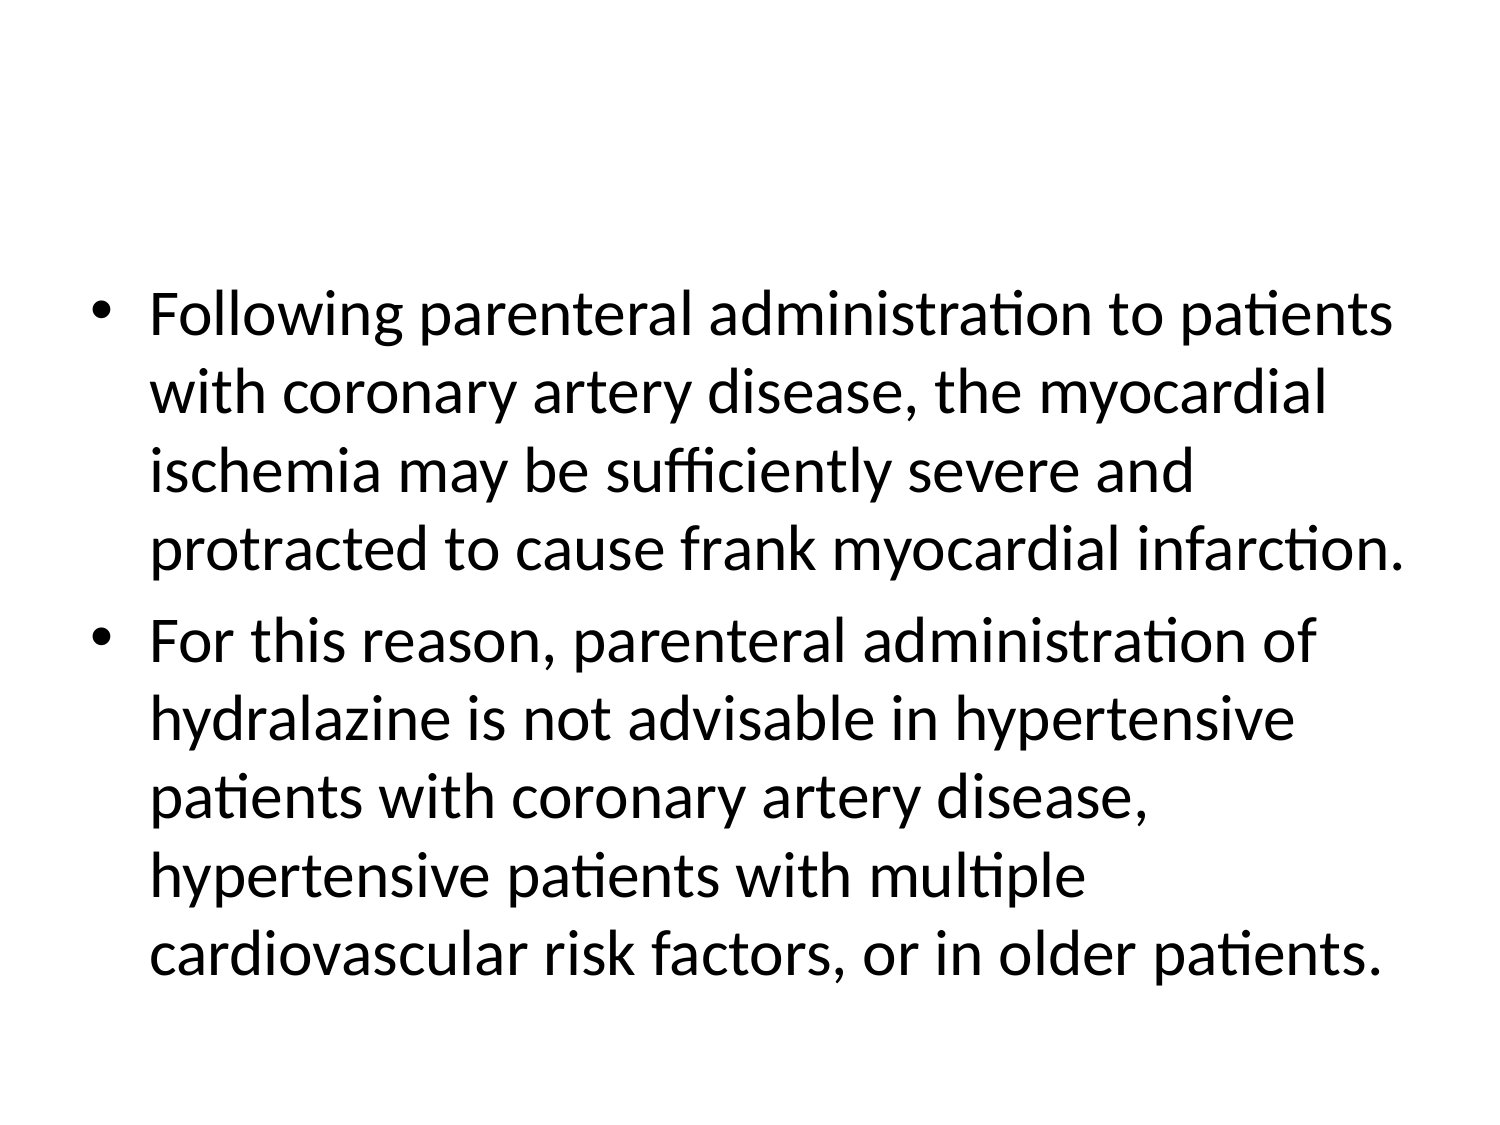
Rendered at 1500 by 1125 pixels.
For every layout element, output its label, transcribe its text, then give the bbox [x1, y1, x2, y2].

list Following parenteral administration to patients with coronary artery disease, the myocardial ischemia may be sufficiently severe and protracted to cause frank myocardial infarction. For this reason, parenteral administration of hydralazine is not advisable in hypertensive patients with coronary artery disease, hypertensive patients with multiple cardiovascular risk factors, or in older patients. [75, 262, 1425, 1005]
